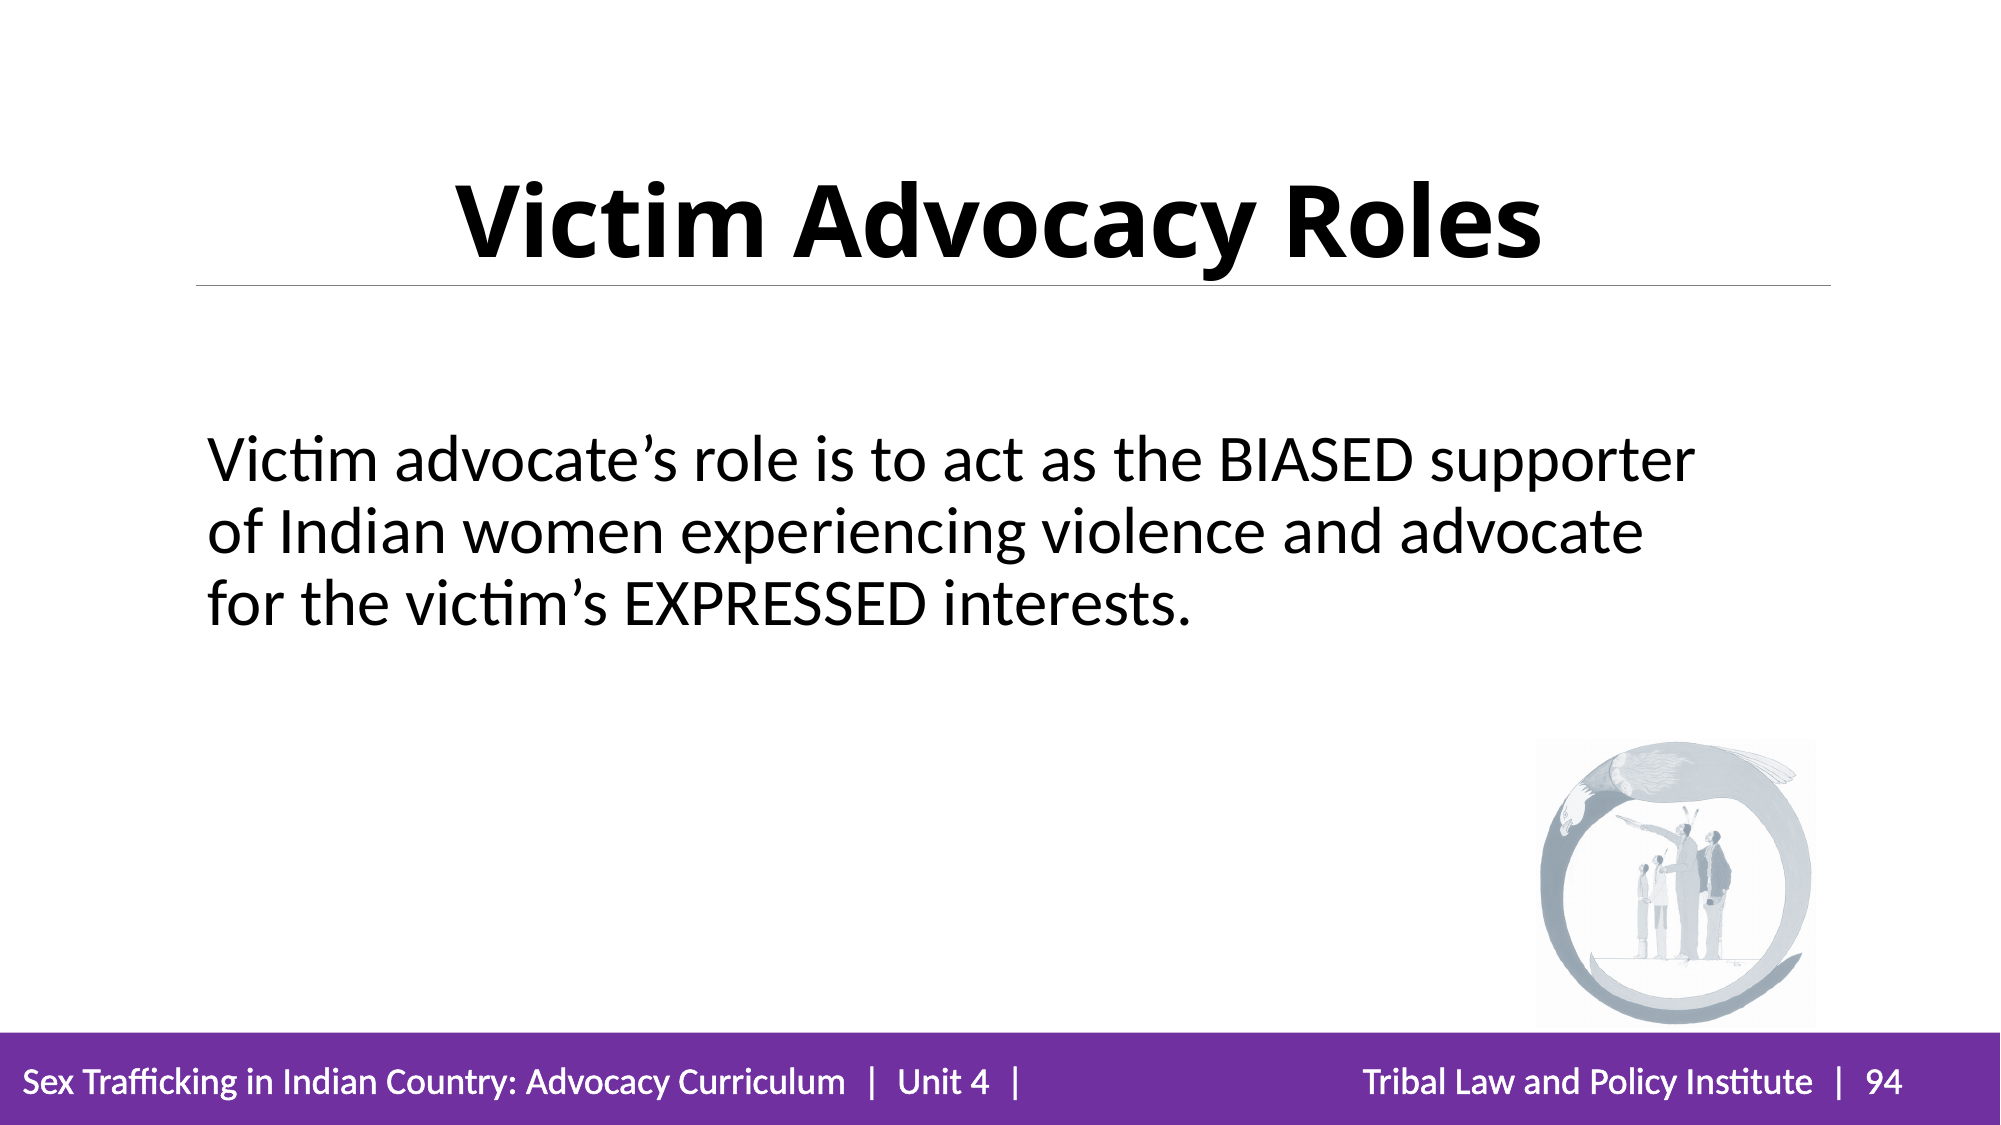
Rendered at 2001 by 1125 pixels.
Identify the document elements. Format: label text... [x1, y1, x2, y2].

footer Sex Trafficking in Indian Country: Advocacy Curriculum | Unit 4 | Tribal Law and Policy Institute | 94 [0, 1032, 2000, 1125]
title Victim Advocacy Roles [174, 47, 1825, 285]
picture [1536, 738, 1816, 1029]
list Victim advocate’s role is to act as the BIASED supporter of Indian women experiencing violence and advocate for the victim’s EXPRESSED interests. [174, 324, 1704, 933]
